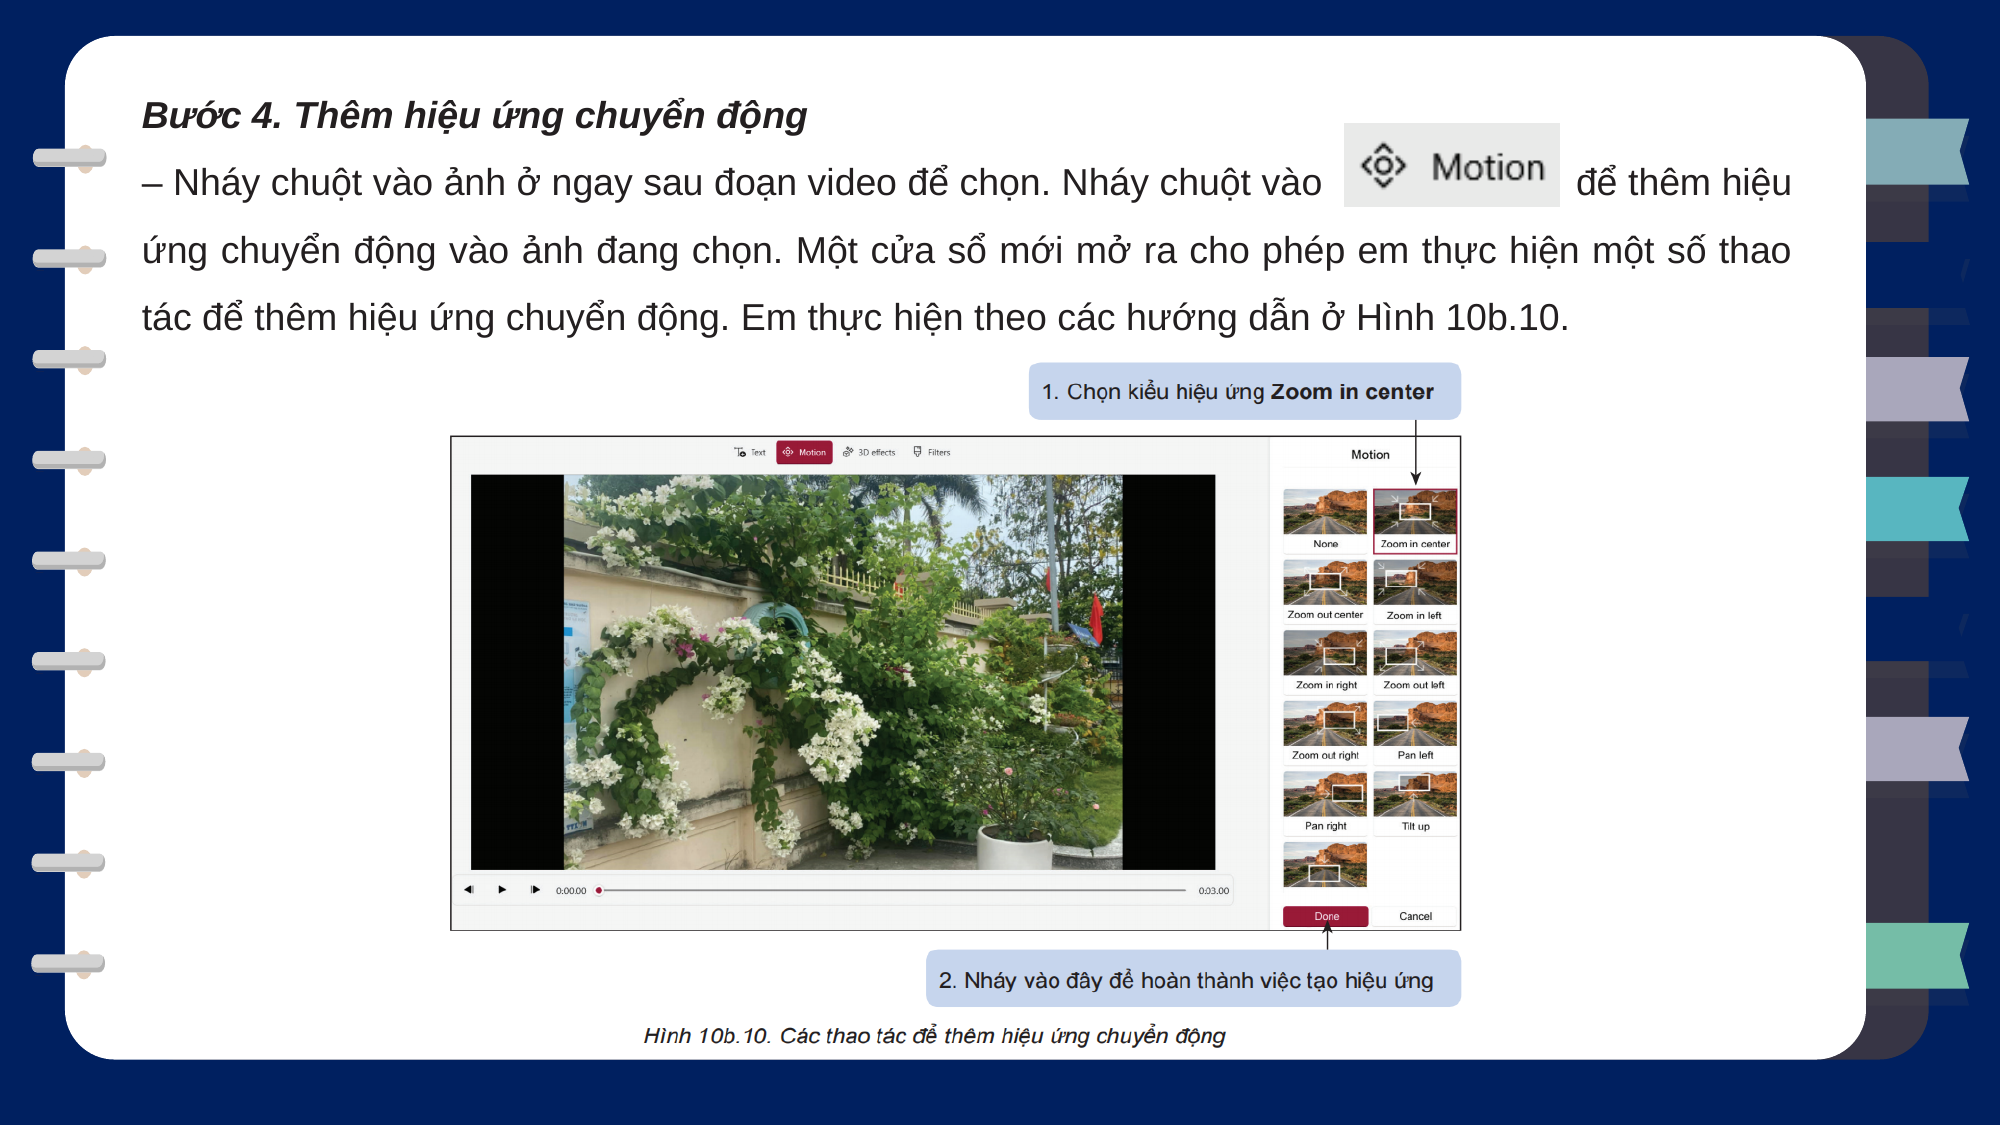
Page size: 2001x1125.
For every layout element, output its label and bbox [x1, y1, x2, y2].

text_box [127, 60, 1808, 341]
picture [424, 354, 1484, 1052]
